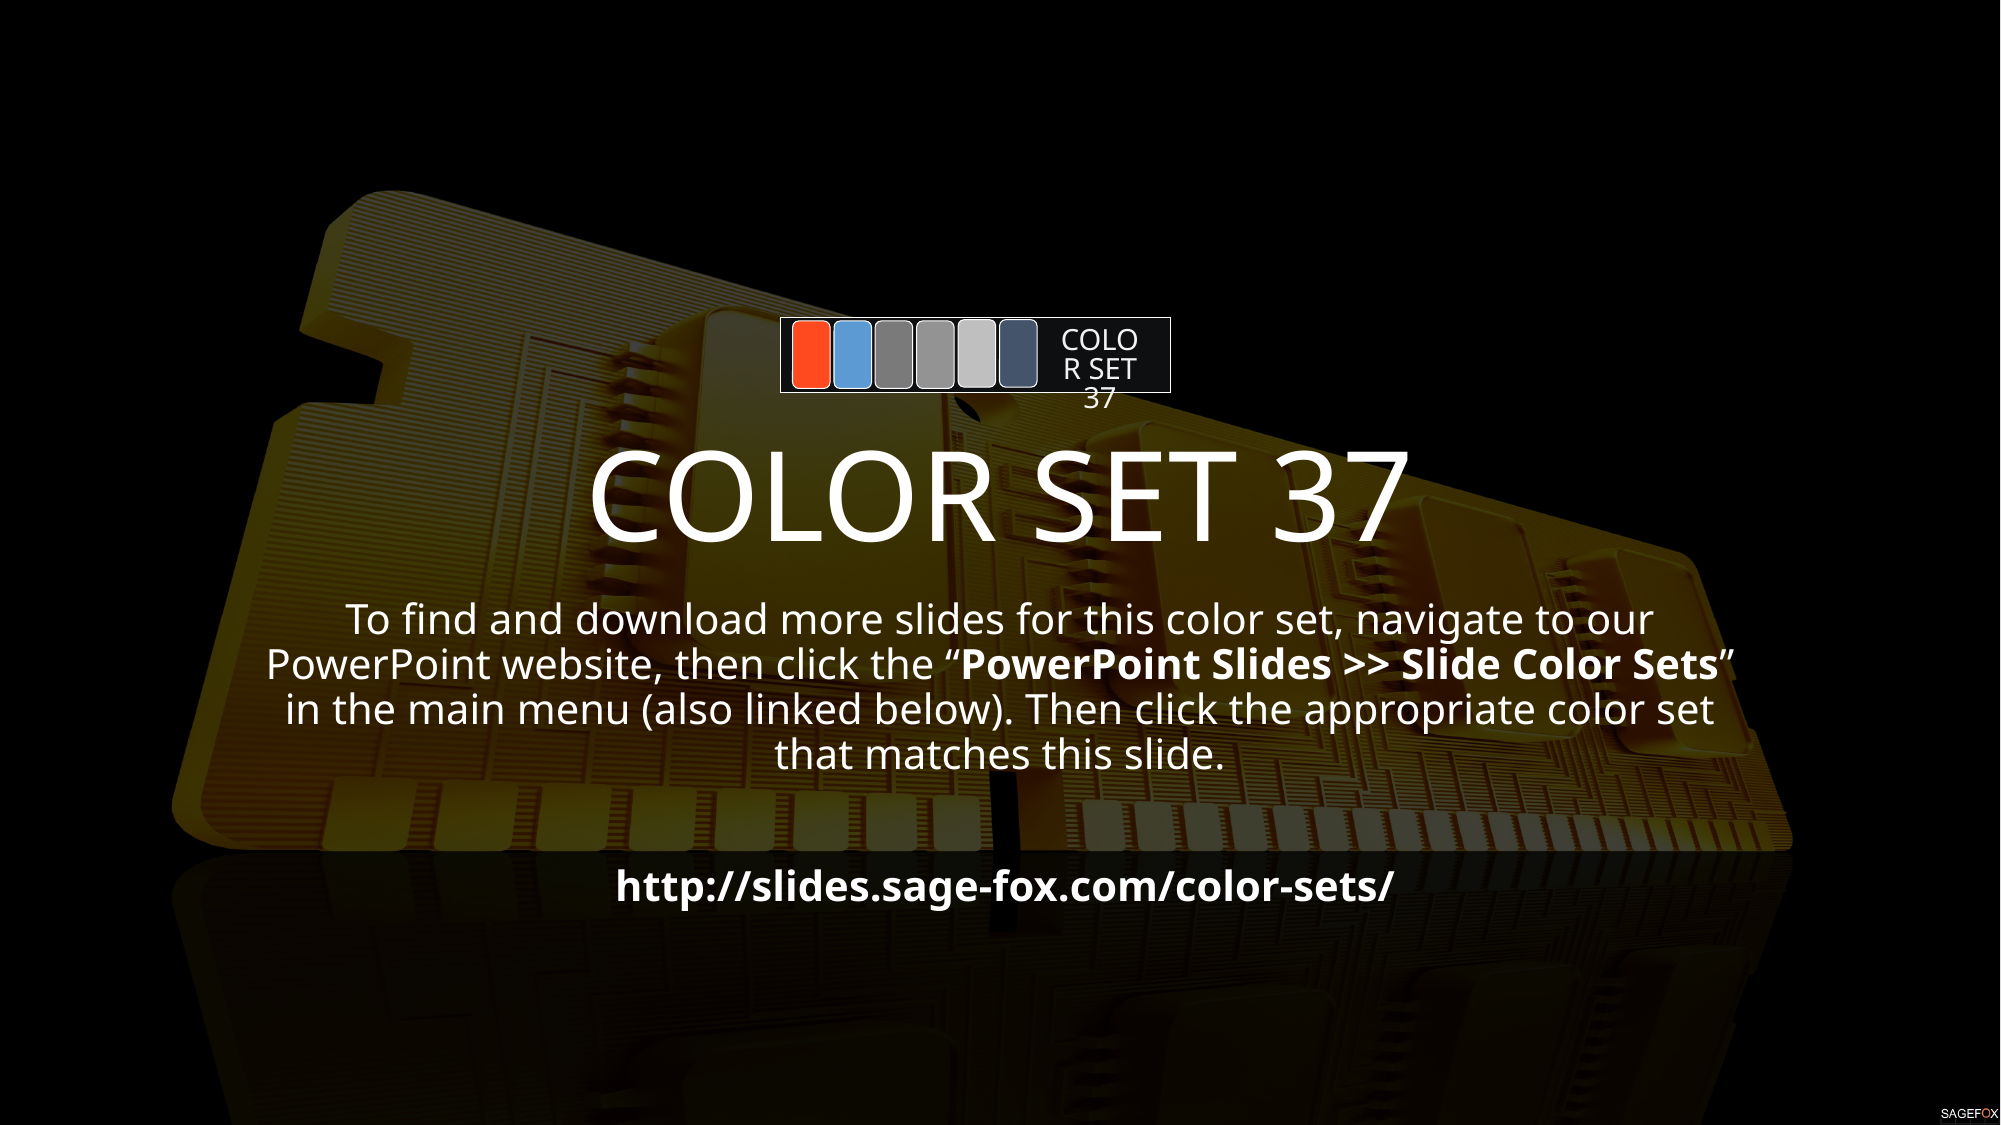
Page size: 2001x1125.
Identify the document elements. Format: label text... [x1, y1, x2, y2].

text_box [780, 317, 1171, 395]
subtitle To find and download more slides for this color set, navigate to our PowerPoint website, then click the “PowerPoint Slides >> Slide Color Sets” in the main menu (also linked below). Then click the appropriate color set that matches this slide. http://slides.sage-fox.com/color-sets/ [249, 590, 1750, 863]
title COLOR SET 37 [249, 184, 1750, 576]
picture [0, 0, 2001, 1125]
